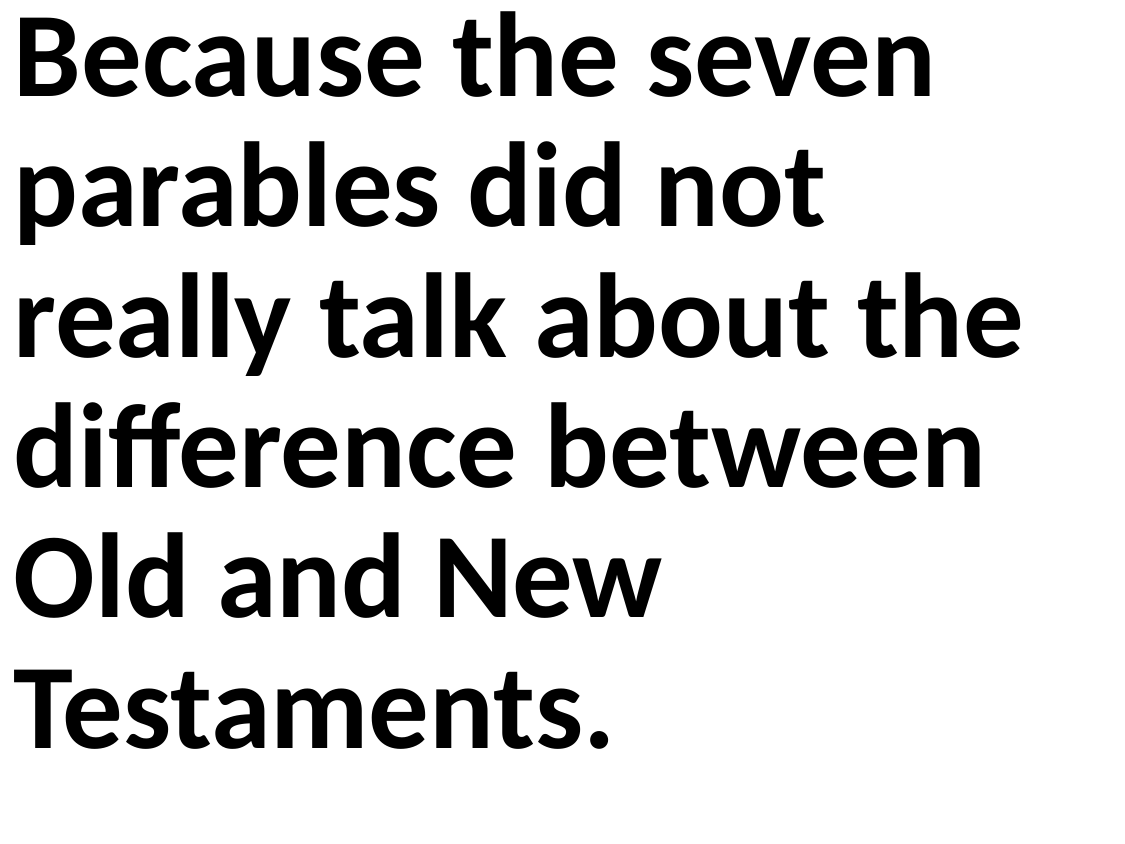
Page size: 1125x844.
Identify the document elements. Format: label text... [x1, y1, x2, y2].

list Because the seven parables did not really talk about the difference between Old and New Testaments. [0, 0, 1125, 685]
